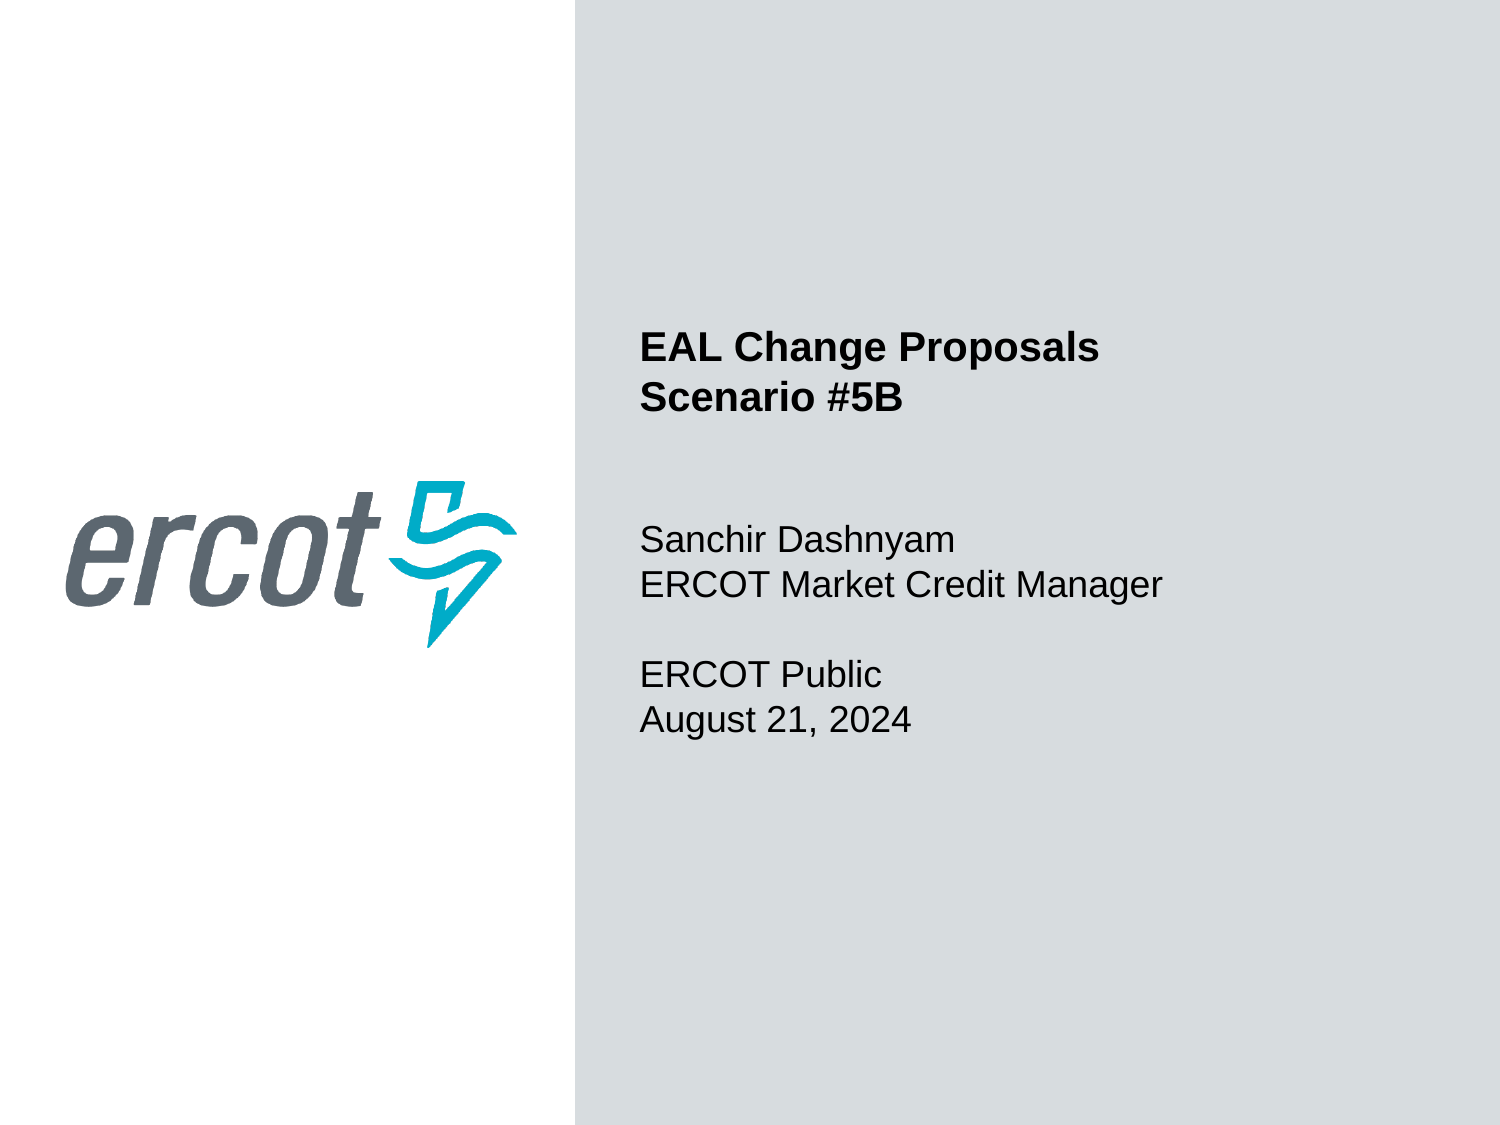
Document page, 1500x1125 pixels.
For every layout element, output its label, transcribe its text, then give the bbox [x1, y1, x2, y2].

text_box EAL Change Proposals Scenario #5B Sanchir Dashnyam ERCOT Market Credit Manager ERCOT Public August 21, 2024 [624, 312, 1463, 793]
picture [56, 471, 525, 654]
